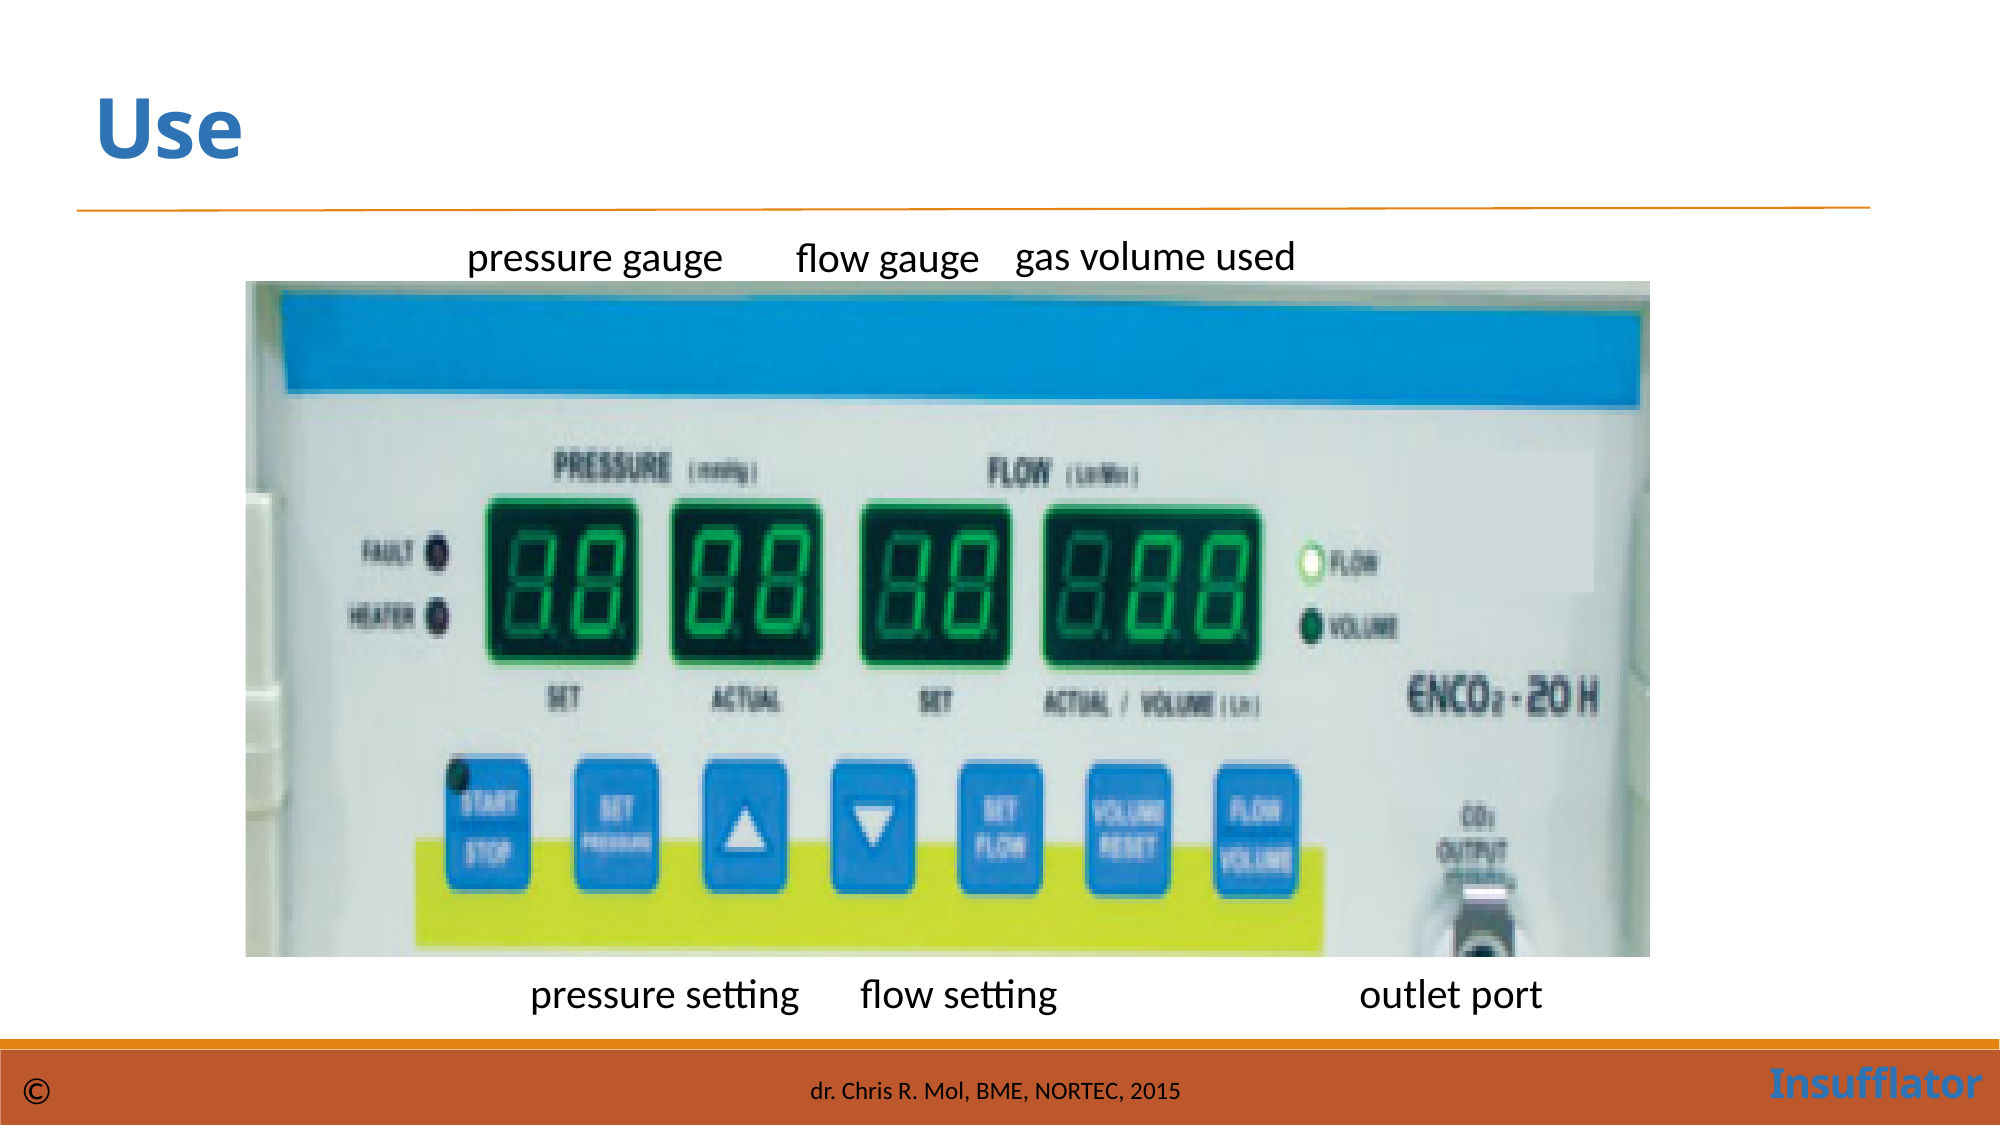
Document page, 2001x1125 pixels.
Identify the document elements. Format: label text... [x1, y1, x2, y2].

text_box dr. Chris R. Mol, BME, NORTEC, 2015 [68, 1067, 1498, 1112]
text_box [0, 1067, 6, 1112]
text_box © [6, 1059, 68, 1120]
text_box pressure gauge [452, 222, 739, 277]
text_box flow setting [845, 971, 1073, 1024]
picture [245, 280, 1654, 963]
text_box outlet port [1344, 971, 1559, 1024]
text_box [76, 207, 1871, 212]
title Use [78, 72, 1314, 183]
text_box gas volume used [1000, 221, 1312, 277]
text_box flow gauge [781, 223, 996, 277]
text_box pressure setting [515, 971, 815, 1024]
text_box Insufflator [1498, 1056, 1998, 1115]
